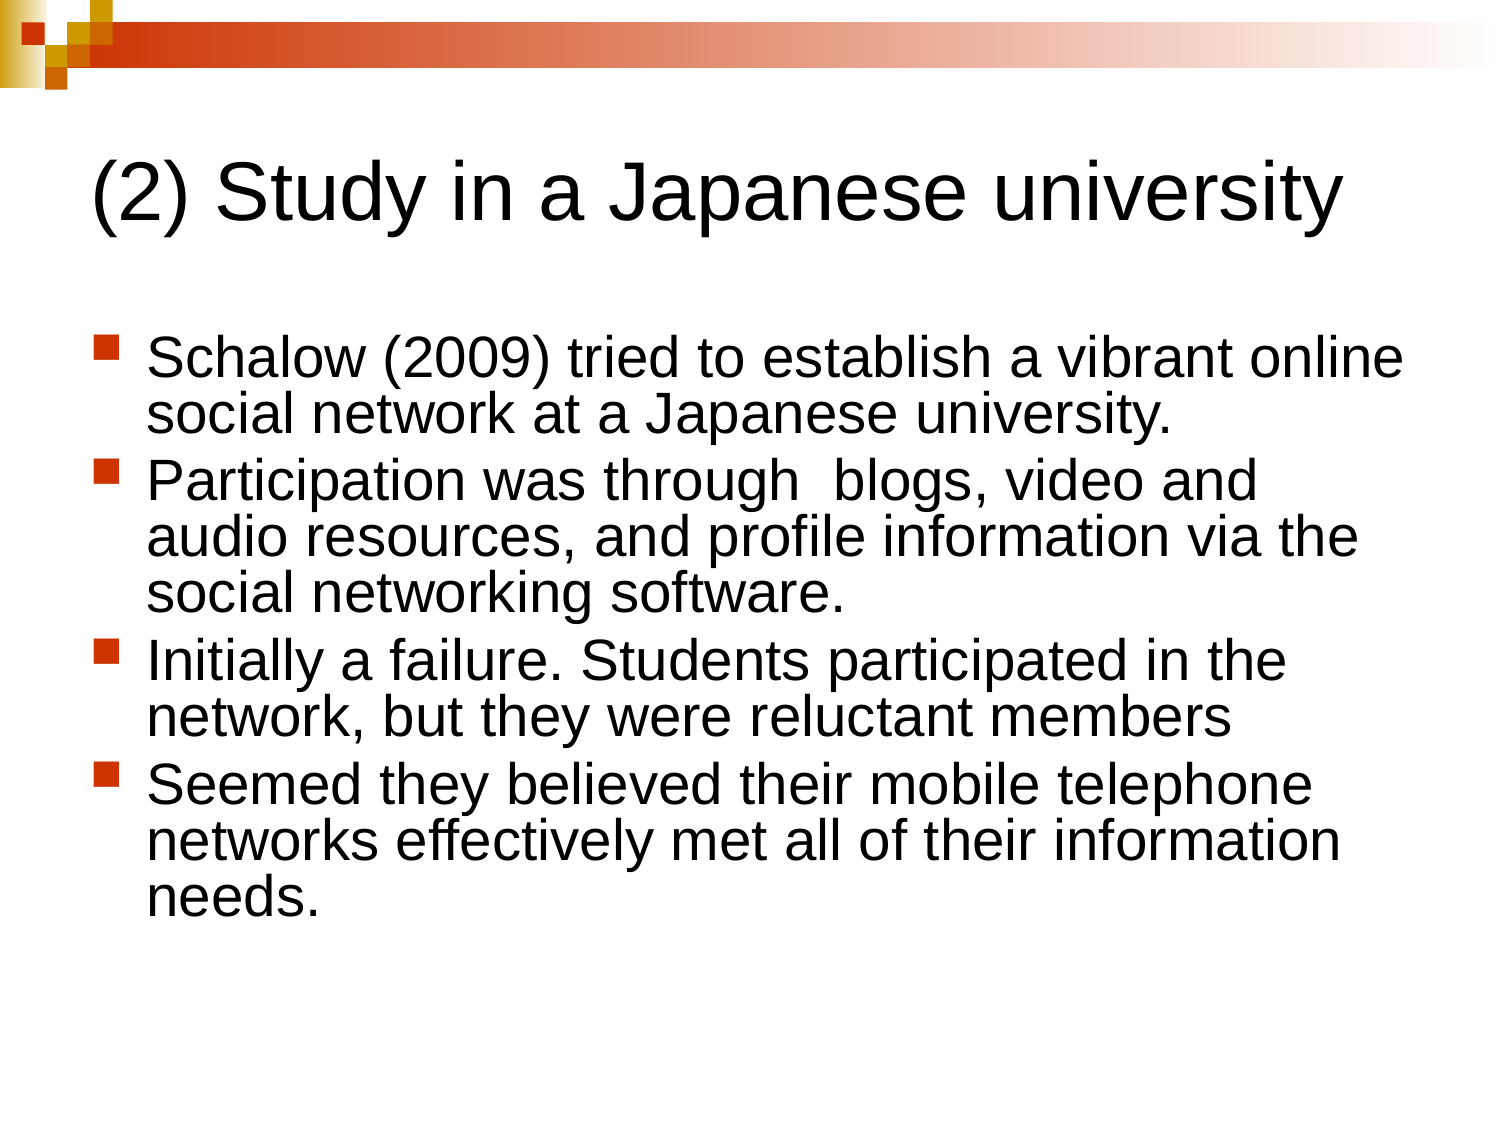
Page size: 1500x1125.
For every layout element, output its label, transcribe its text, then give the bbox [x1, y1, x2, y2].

list Schalow (2009) tried to establish a vibrant online social network at a Japanese university. Participation was through blogs, video and audio resources, and profile information via the social networking software. Initially a failure. Students participated in the network, but they were reluctant members Seemed they believed their mobile telephone networks effectively met all of their information needs. [74, 324, 1426, 963]
title (2) Study in a Japanese university [74, 74, 1426, 301]
